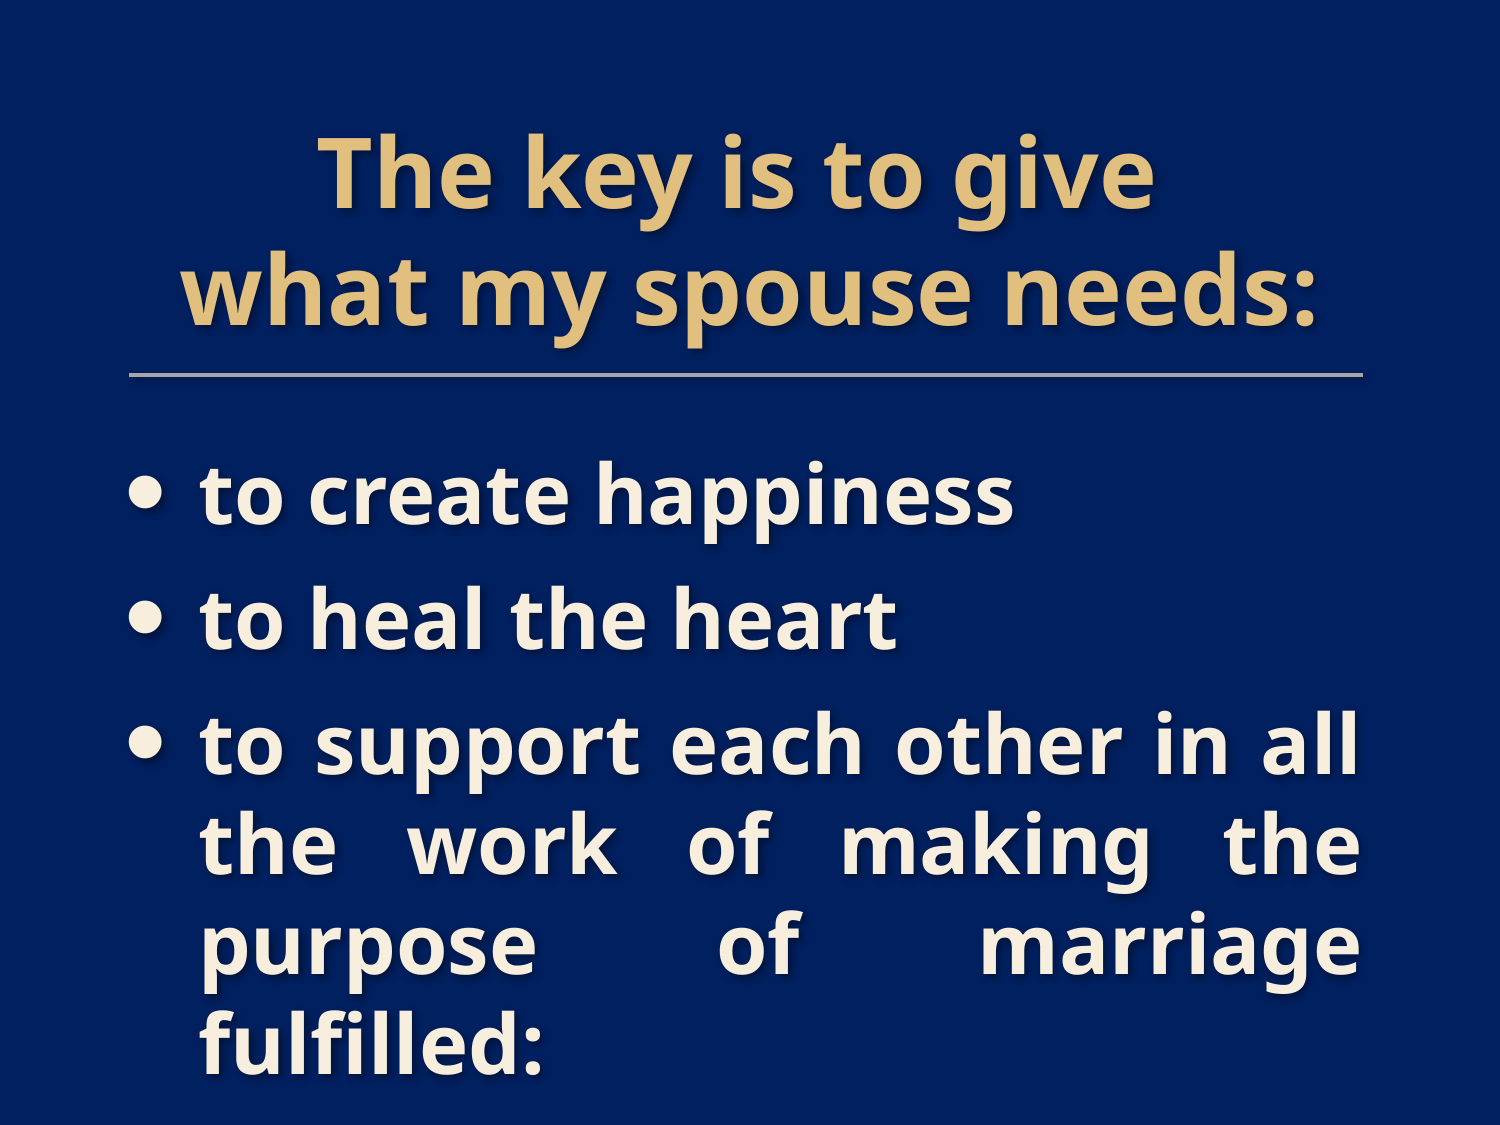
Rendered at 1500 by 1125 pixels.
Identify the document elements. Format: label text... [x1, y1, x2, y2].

list to create happiness to heal the heart to support each other in all the work of making the purpose of marriage fulfilled: [116, 433, 1372, 842]
title The key is to give what my spouse needs: [0, 187, 1500, 353]
